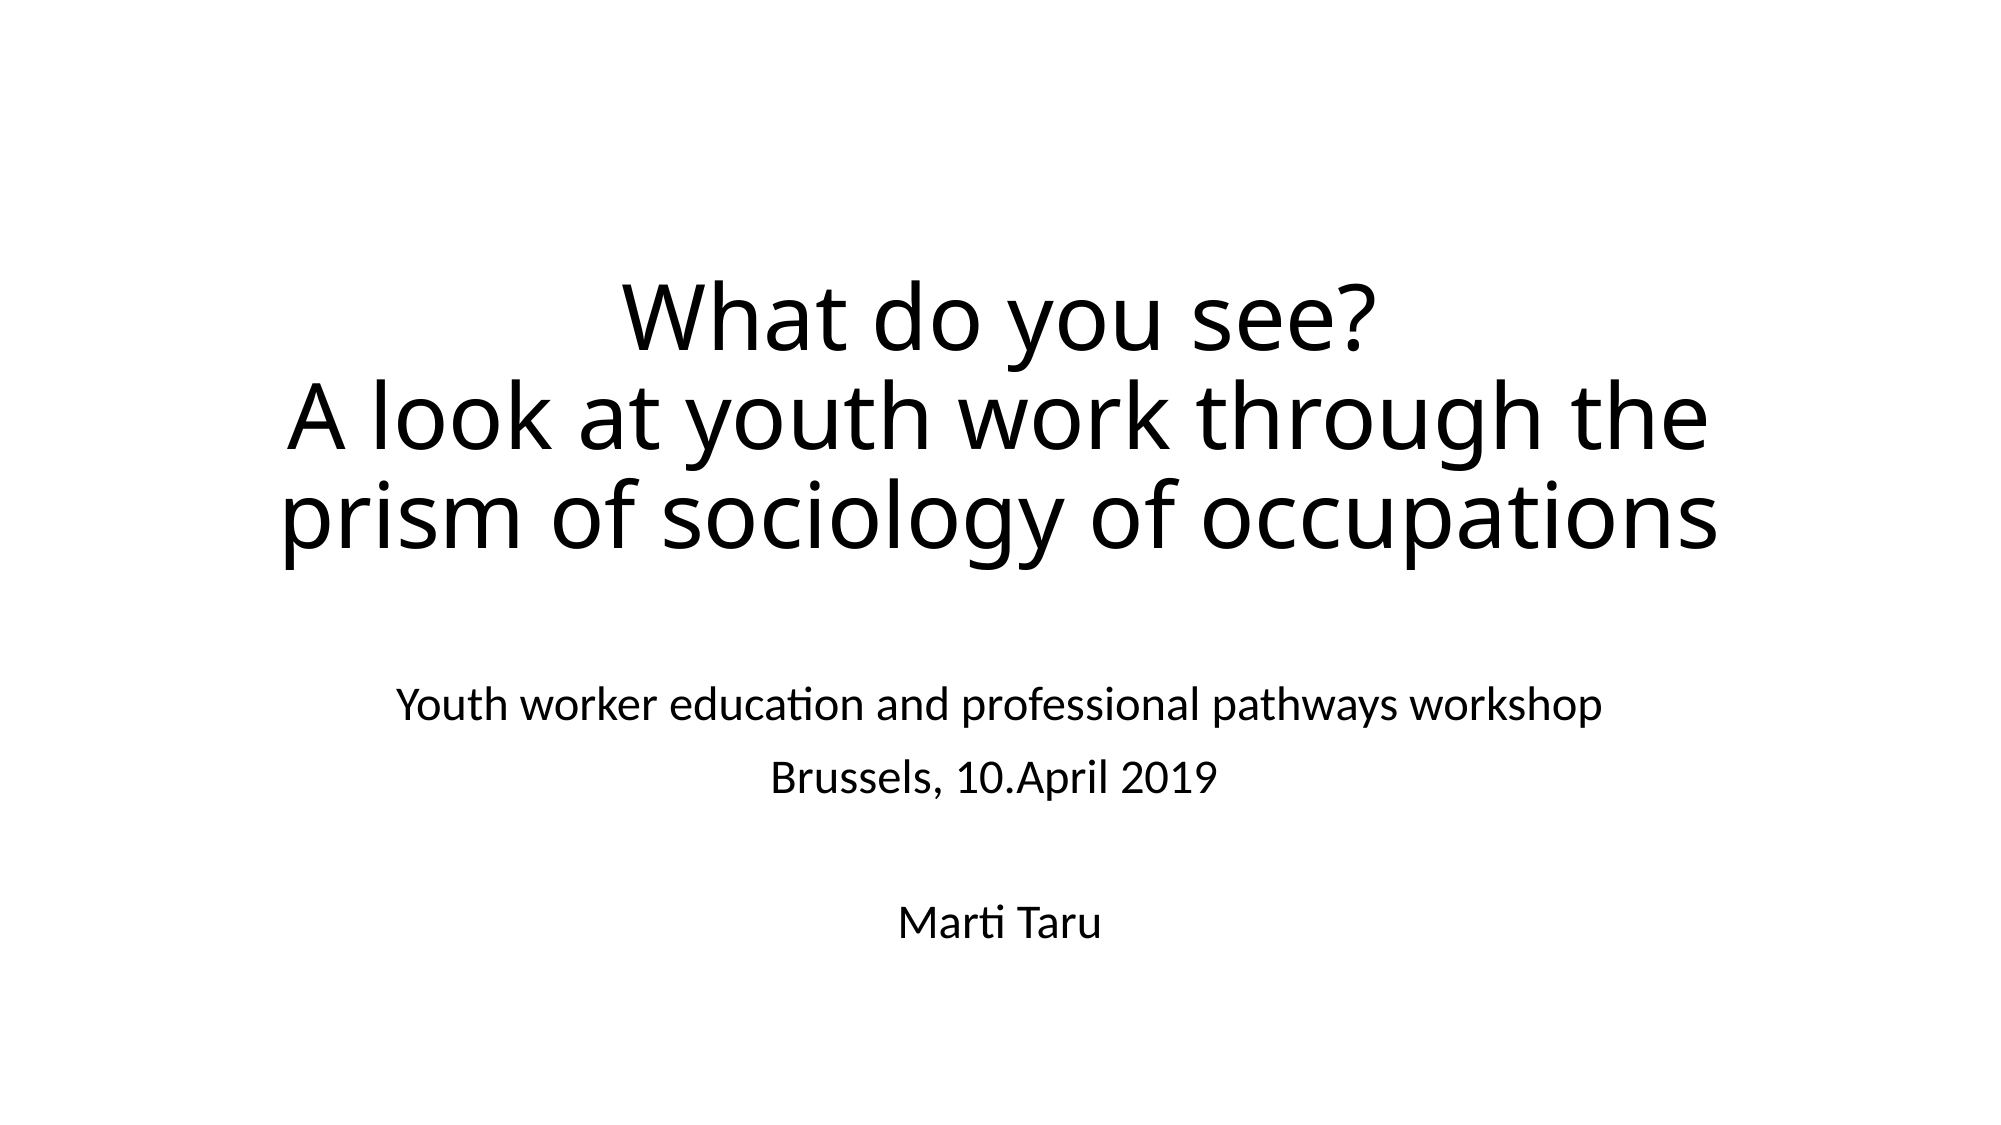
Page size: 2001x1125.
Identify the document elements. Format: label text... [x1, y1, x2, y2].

title What do you see? A look at youth work through the prism of sociology of occupations [249, 184, 1750, 576]
subtitle Youth worker education and professional pathways workshop Brussels, 10.April 2019 Marti Taru [249, 593, 1750, 958]
